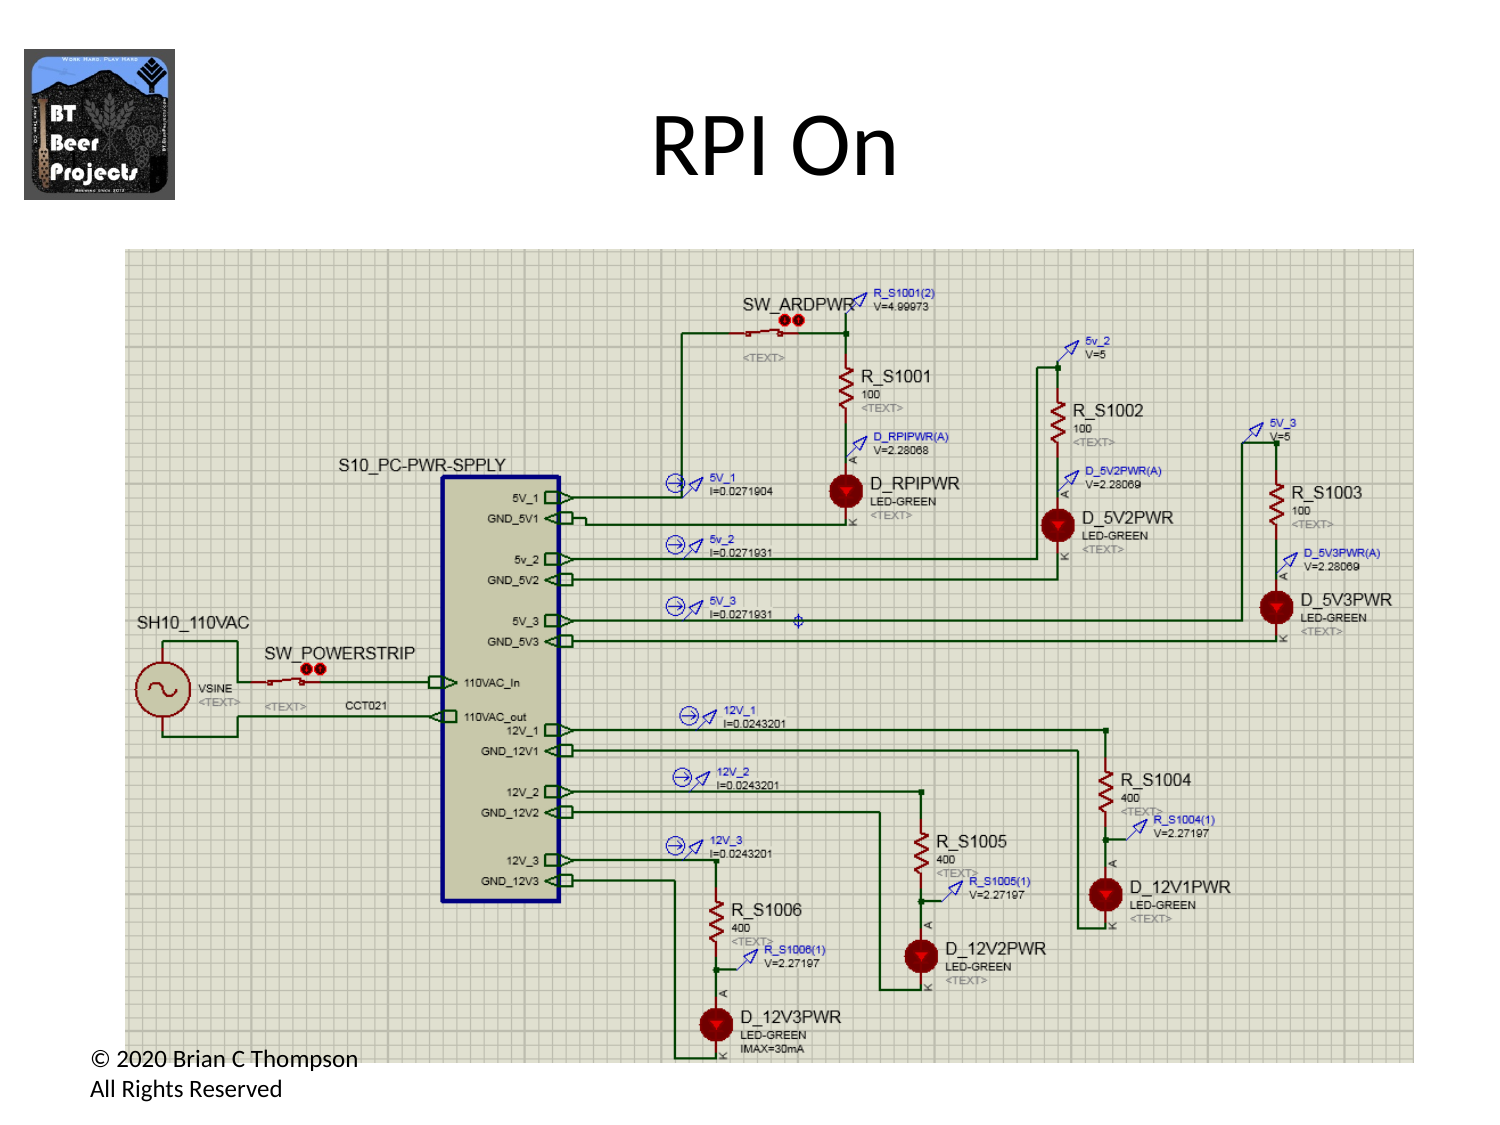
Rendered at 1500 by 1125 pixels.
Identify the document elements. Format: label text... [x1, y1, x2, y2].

title RPI On [187, 45, 1363, 233]
slide_number © 2020 Brian C Thompson All Rights Reserved [75, 1042, 425, 1103]
picture [24, 49, 175, 200]
picture [124, 249, 1414, 1063]
